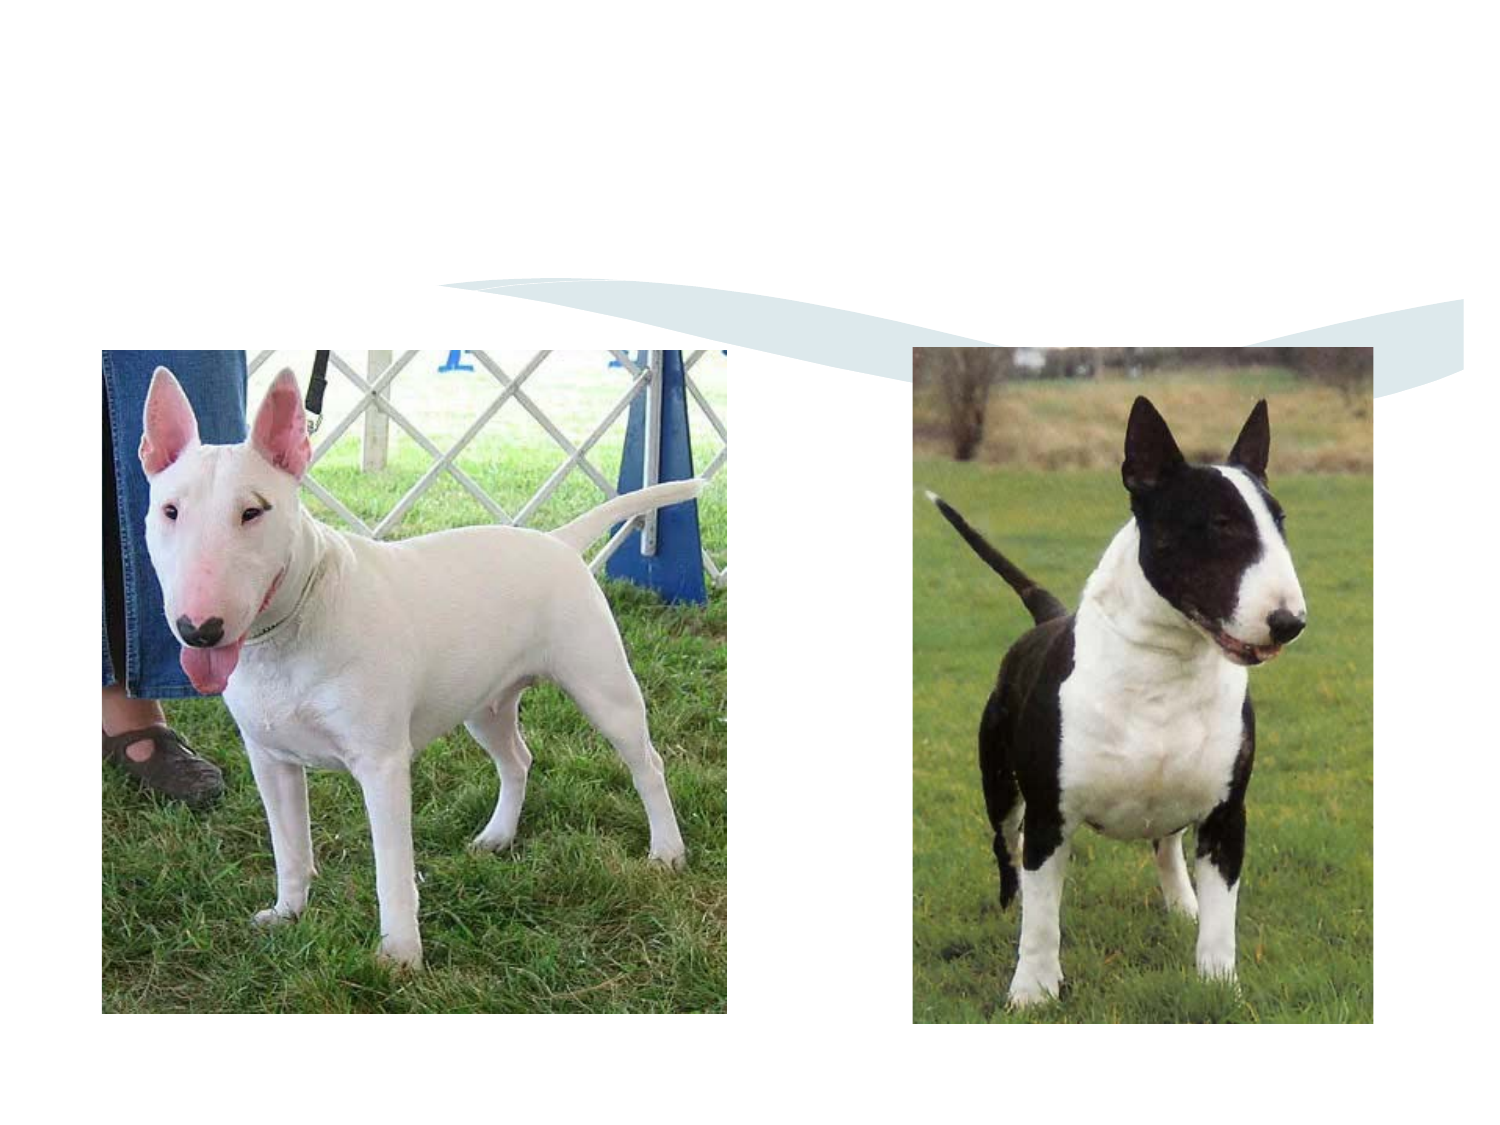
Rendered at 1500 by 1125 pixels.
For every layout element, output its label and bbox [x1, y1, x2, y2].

text_box [101, 350, 727, 1015]
text_box [912, 347, 1374, 1024]
